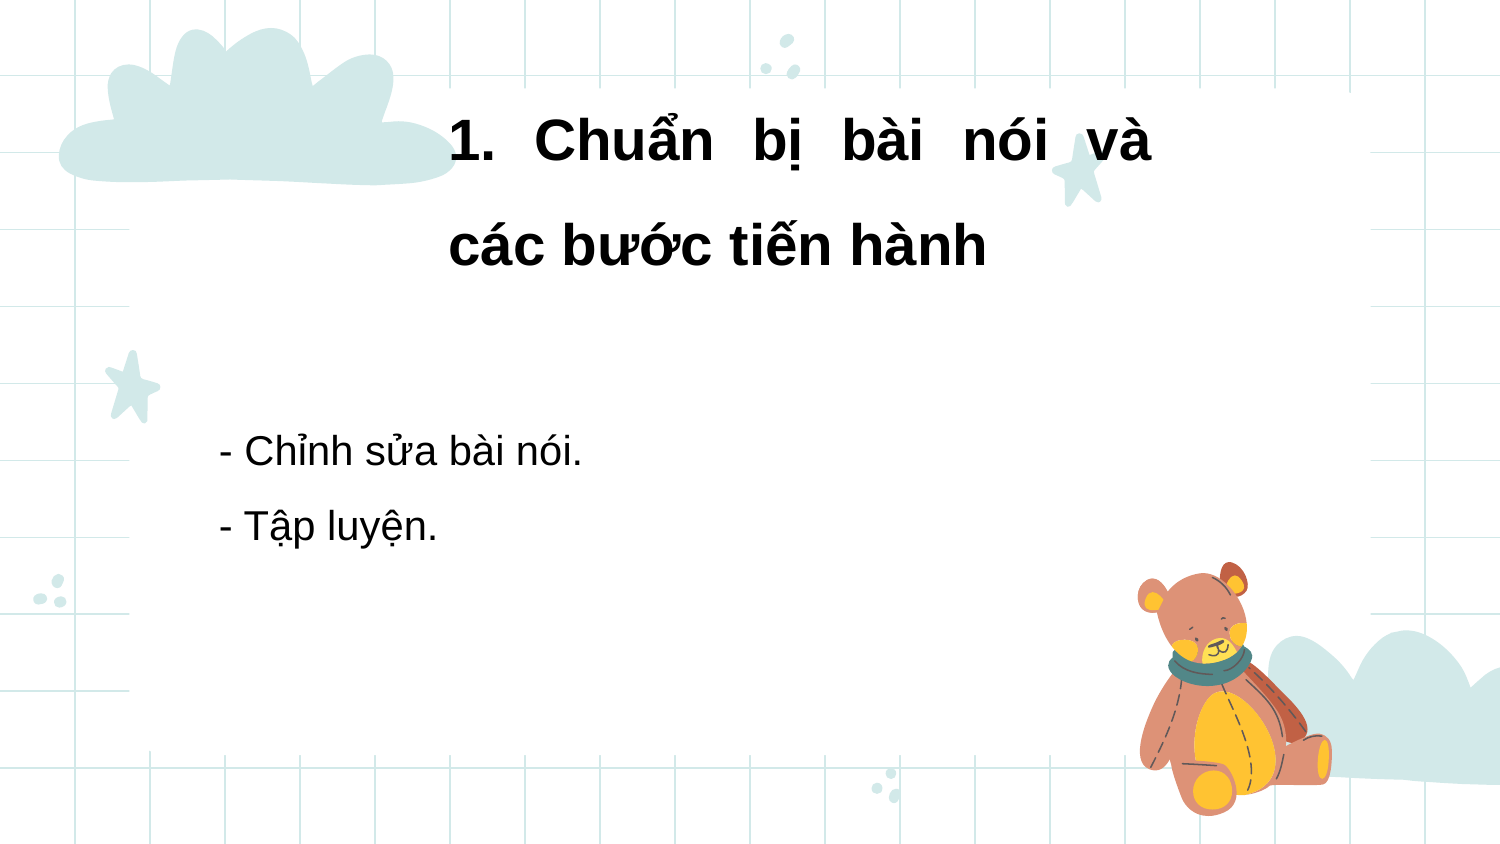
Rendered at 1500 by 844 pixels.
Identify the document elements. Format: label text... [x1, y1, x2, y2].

subtitle - Chỉnh sửa bài nói. - Tập luyện. [183, 303, 1129, 645]
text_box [1128, 561, 1333, 817]
title 1. Chuẩn bị bài nói và các bước tiến hành [433, 102, 1168, 241]
